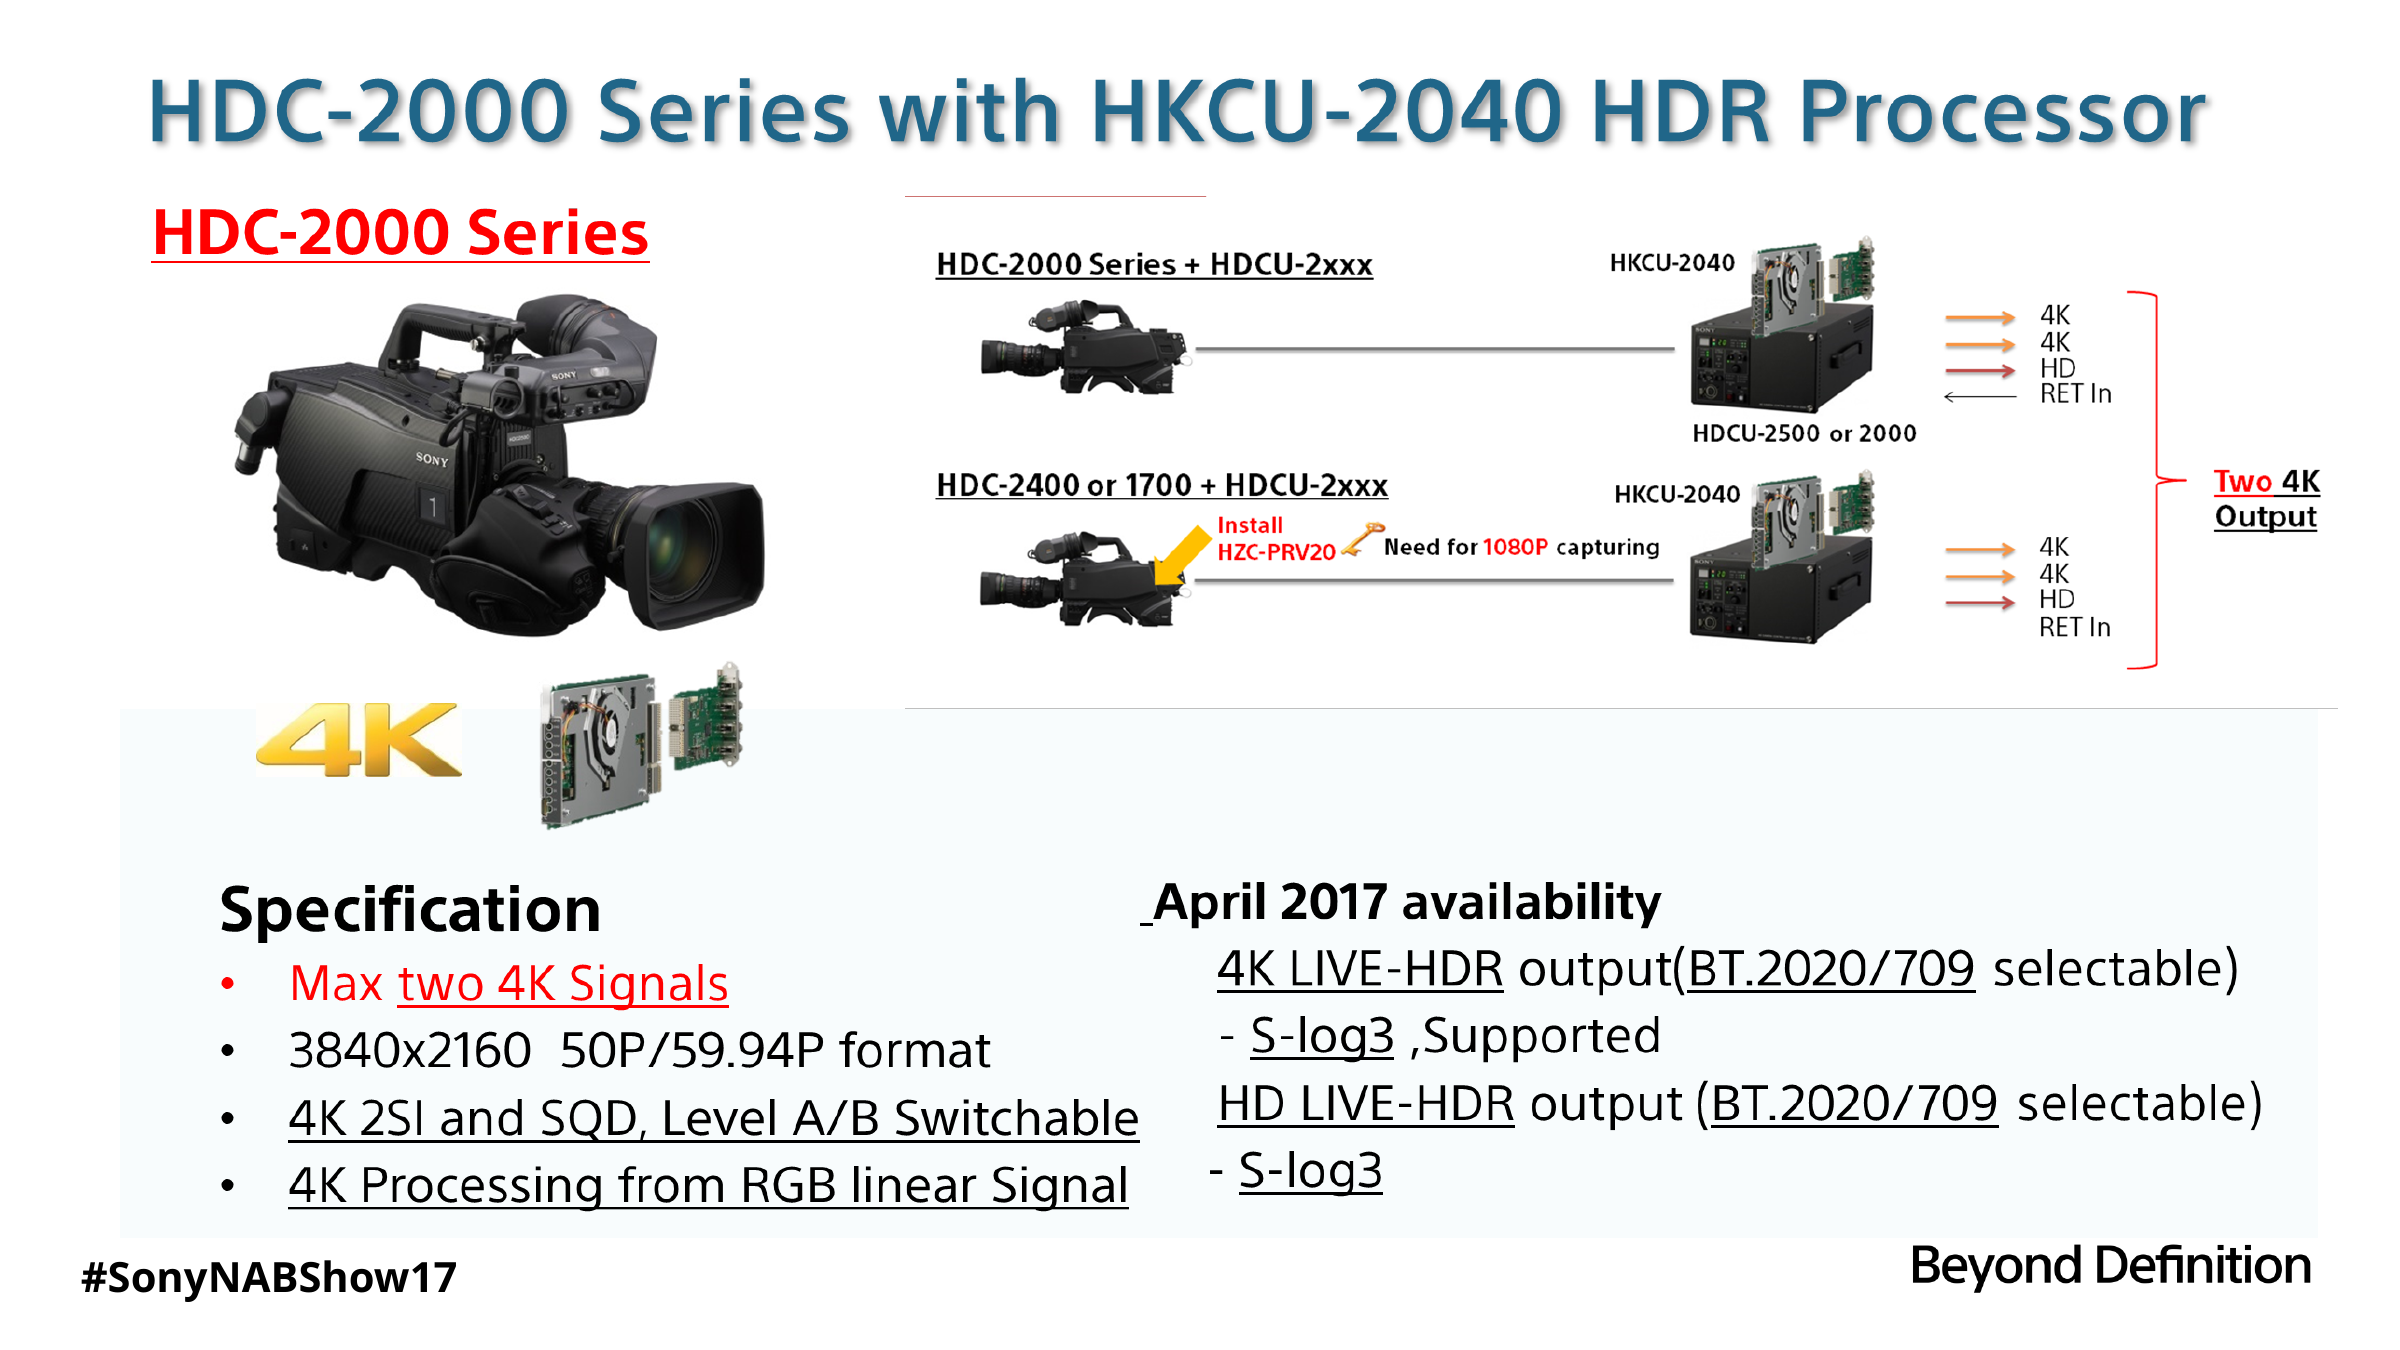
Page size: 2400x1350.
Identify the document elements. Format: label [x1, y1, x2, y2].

text_box [87, 24, 2338, 1276]
picture [1899, 1276, 2320, 1300]
